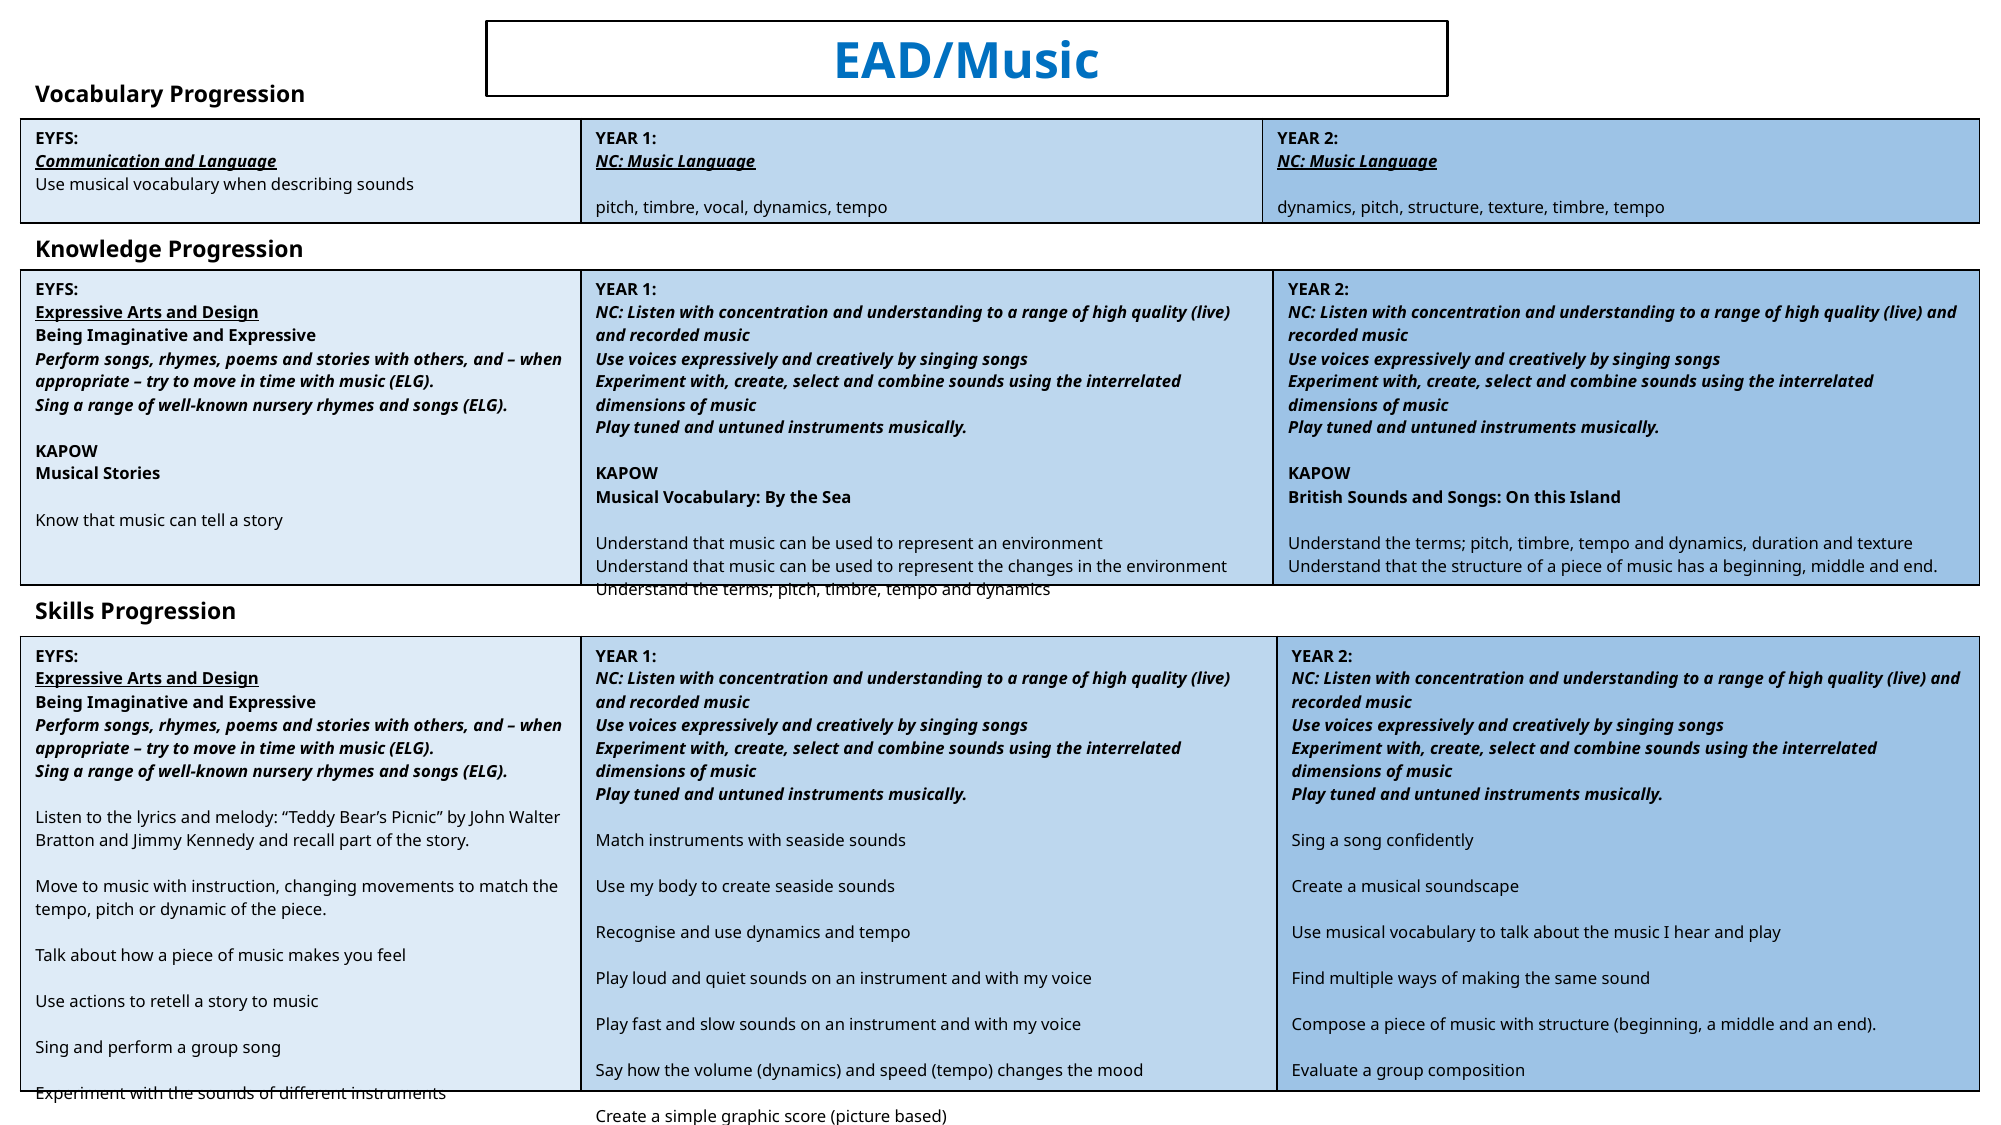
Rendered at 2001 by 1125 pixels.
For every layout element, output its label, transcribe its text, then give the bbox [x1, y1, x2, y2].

table_header EYFS: Expressive Arts and Design Being Imaginative and Expressive Perform songs, rhymes, poems and stories with others, and – when appropriate – try to move in time with music (ELG). Sing a range of well-known nursery rhymes and songs (ELG). Listen to the lyrics and melody: “Teddy Bear’s Picnic” by John Walter Bratton and Jimmy Kennedy and recall part of the story. Move to music with instruction, changing movements to match the tempo, pitch or dynamic of the piece. Talk about how a piece of music makes you feel Use actions to retell a story to music Sing and perform a group song Experiment with the sounds of different instruments Perform with instruments [21, 637, 580, 1090]
table_header YEAR 2: NC: Music Language dynamics, pitch, structure, texture, timbre, tempo [1263, 120, 1979, 222]
table_header YEAR 1: NC: Listen with concentration and understanding to a range of high quality (live) and recorded music Use voices expressively and creatively by singing songs Experiment with, create, select and combine sounds using the interrelated dimensions of music Play tuned and untuned instruments musically. KAPOW Musical Vocabulary: By the Sea Understand that music can be used to represent an environment Understand that music can be used to represent the changes in the environment Understand the terms; pitch, timbre, tempo and dynamics [582, 271, 1272, 584]
text_box Skills Progression [20, 589, 362, 632]
text_box EAD/Music [486, 21, 1448, 96]
text_box Vocabulary Progression [20, 72, 362, 115]
text_box Knowledge Progression [20, 227, 362, 270]
table_header YEAR 1: NC: Music Language pitch, timbre, vocal, dynamics, tempo [582, 120, 1262, 222]
table_header YEAR 2: NC: Listen with concentration and understanding to a range of high quality (live) and recorded music Use voices expressively and creatively by singing songs Experiment with, create, select and combine sounds using the interrelated dimensions of music Play tuned and untuned instruments musically. KAPOW British Sounds and Songs: On this Island Understand the terms; pitch, timbre, tempo and dynamics, duration and texture Understand that the structure of a piece of music has a beginning, middle and end. [1274, 271, 1979, 584]
table_header EYFS: Communication and Language Use musical vocabulary when describing sounds [21, 120, 580, 222]
table_header YEAR 2: NC: Listen with concentration and understanding to a range of high quality (live) and recorded music Use voices expressively and creatively by singing songs Experiment with, create, select and combine sounds using the interrelated dimensions of music Play tuned and untuned instruments musically. Sing a song confidently Create a musical soundscape Use musical vocabulary to talk about the music I hear and play Find multiple ways of making the same sound Compose a piece of music with structure (beginning, a middle and an end). Evaluate a group composition [1278, 637, 1979, 1090]
table_header YEAR 1: NC: Listen with concentration and understanding to a range of high quality (live) and recorded music Use voices expressively and creatively by singing songs Experiment with, create, select and combine sounds using the interrelated dimensions of music Play tuned and untuned instruments musically. Match instruments with seaside sounds Use my body to create seaside sounds Recognise and use dynamics and tempo Play loud and quiet sounds on an instrument and with my voice Play fast and slow sounds on an instrument and with my voice Say how the volume (dynamics) and speed (tempo) changes the mood Create a simple graphic score (picture based) [582, 637, 1276, 1090]
table_header EYFS: Expressive Arts and Design Being Imaginative and Expressive Perform songs, rhymes, poems and stories with others, and – when appropriate – try to move in time with music (ELG). Sing a range of well-known nursery rhymes and songs (ELG). KAPOW Musical Stories Know that music can tell a story [21, 271, 580, 584]
